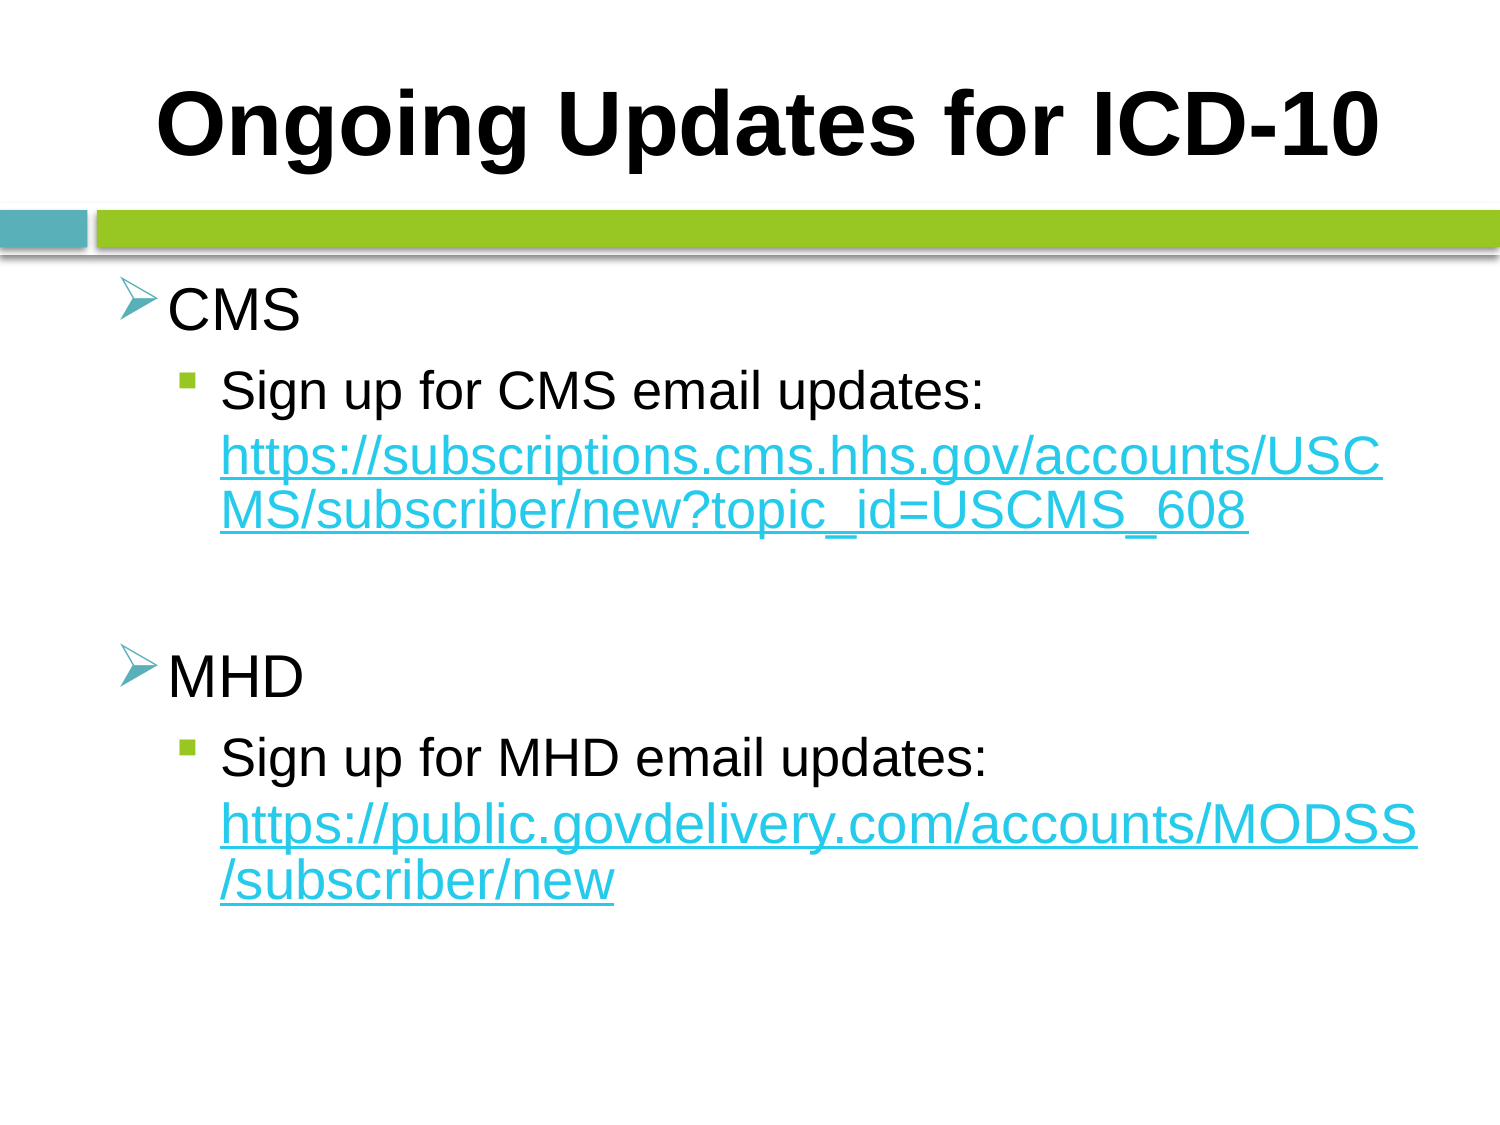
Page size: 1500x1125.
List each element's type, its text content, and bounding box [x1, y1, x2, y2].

list CMS Sign up for CMS email updates: https://subscriptions.cms.hhs.gov/accounts/USCMS/subscriber/new?topic_id=USCMS_608 MHD Sign up for MHD email updates: https://public.govdelivery.com/accounts/MODSS/subscriber/new [100, 262, 1438, 1000]
title Ongoing Updates for ICD-10 [100, 37, 1438, 200]
